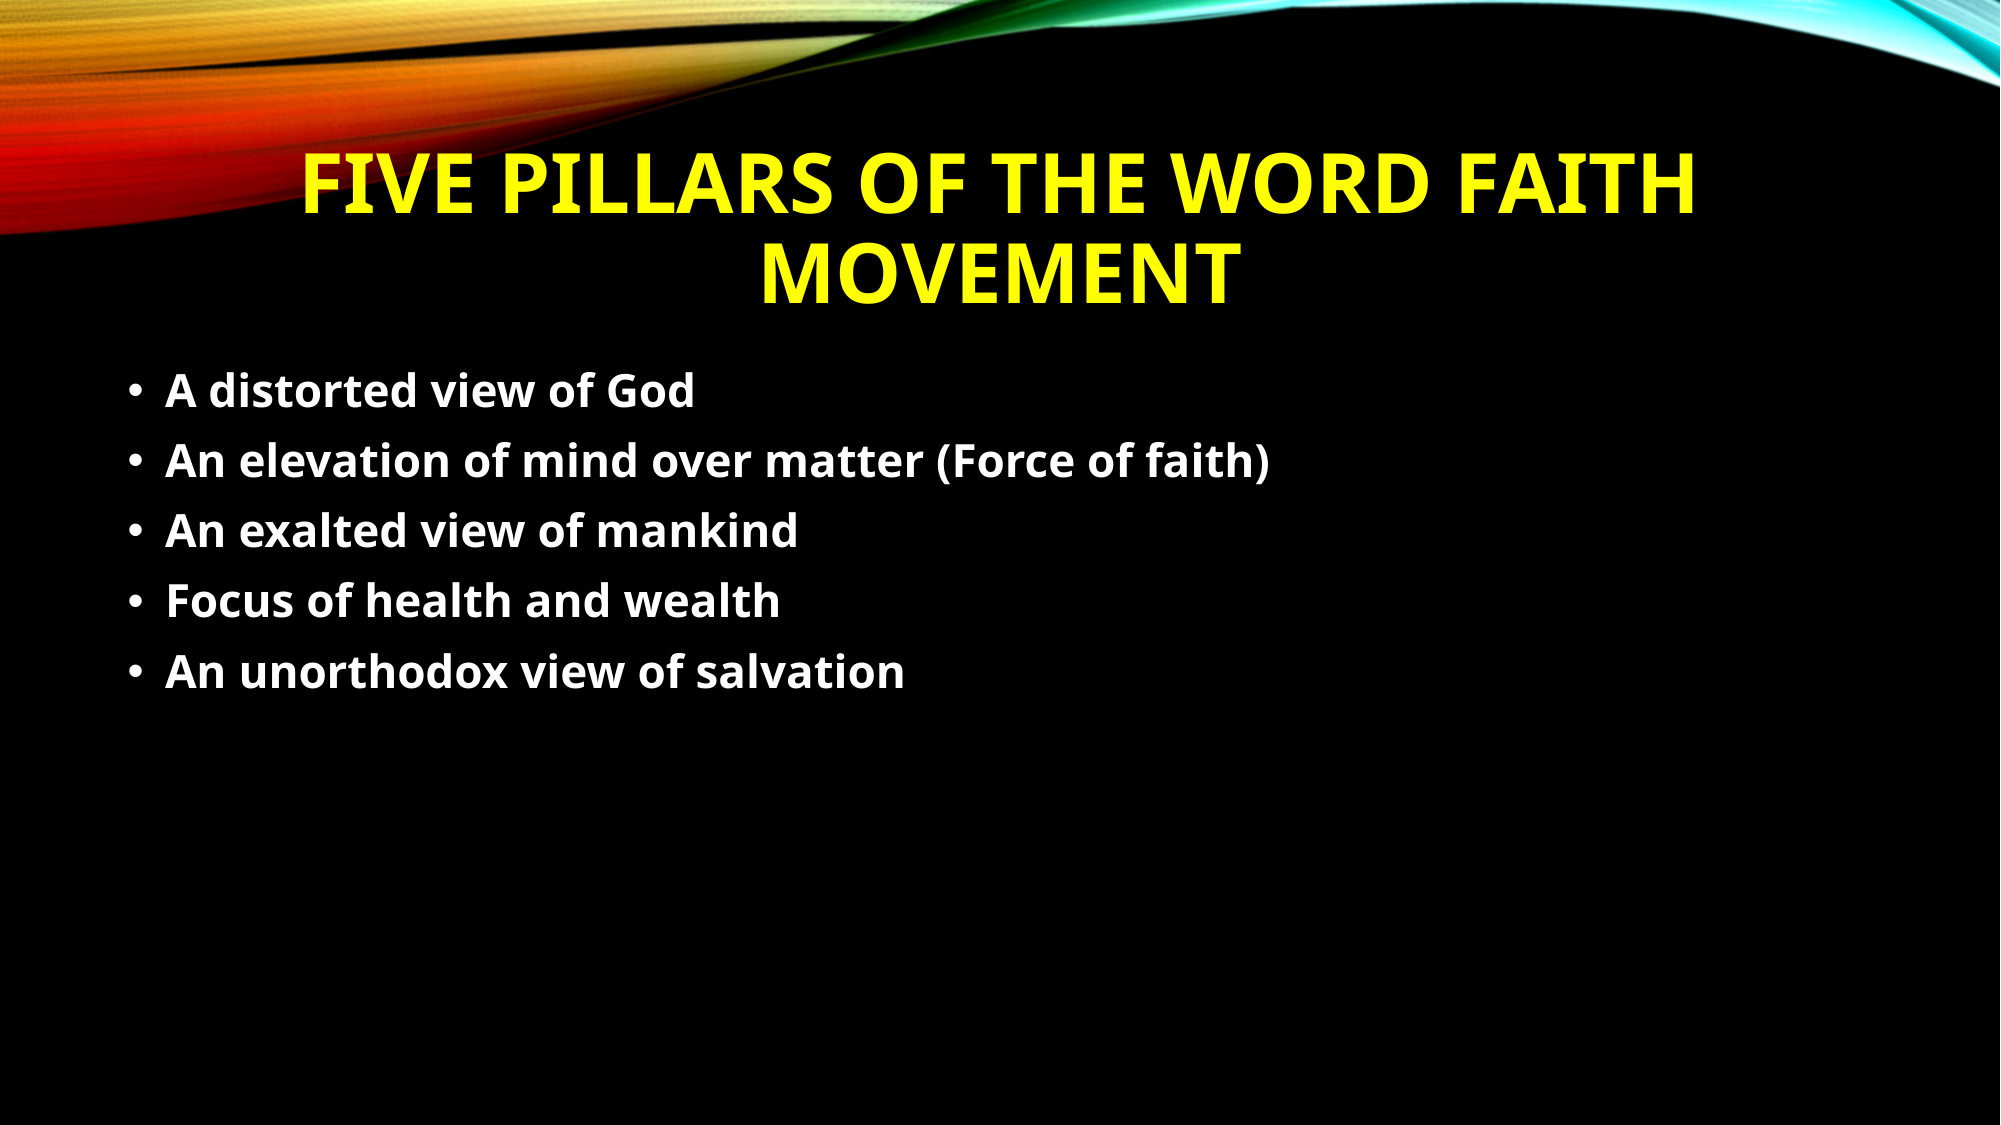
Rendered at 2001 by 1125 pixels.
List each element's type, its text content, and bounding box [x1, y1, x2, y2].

list A distorted view of God An elevation of mind over matter (Force of faith) An exalted view of mankind Focus of health and wealth An unorthodox view of salvation [112, 360, 1888, 1021]
title Five pillars of the word faith movement [112, 125, 1888, 338]
picture [0, 0, 2000, 237]
